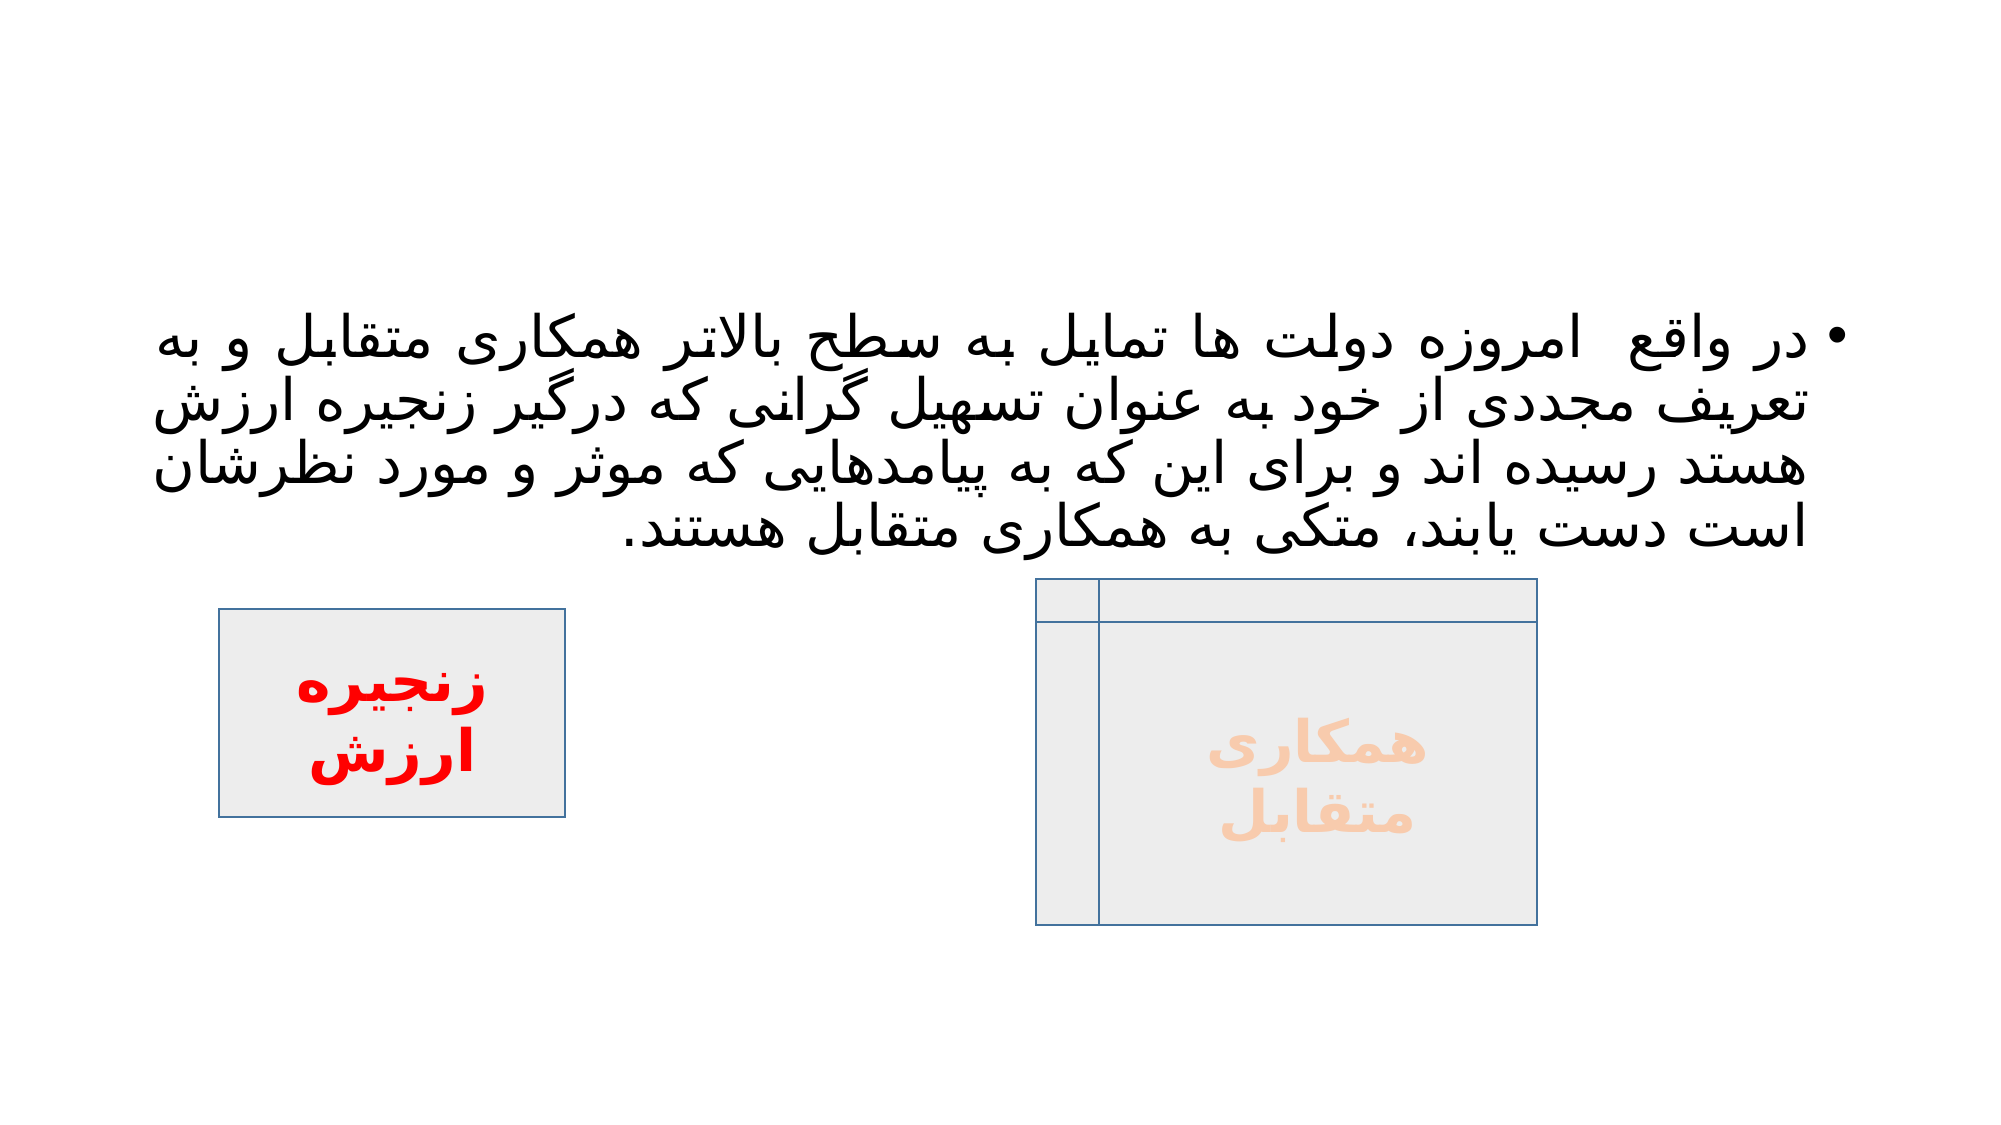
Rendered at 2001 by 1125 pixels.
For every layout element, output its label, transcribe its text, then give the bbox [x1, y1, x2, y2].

text_box زنجیره ارزش [218, 608, 566, 818]
list در واقع امروزه دولت ها تمایل به سطح بالاتر همکاری متقابل و به تعریف مجددی از خود به عنوان تسهیل گرانی که درگیر زنجیره ارزش هستد رسیده اند و برای این که به پیامدهایی که موثر و مورد نظرشان است دست یابند، متکی به همکاری متقابل هستند. [137, 299, 1863, 1014]
text_box همکاری متقابل [1035, 578, 1538, 926]
